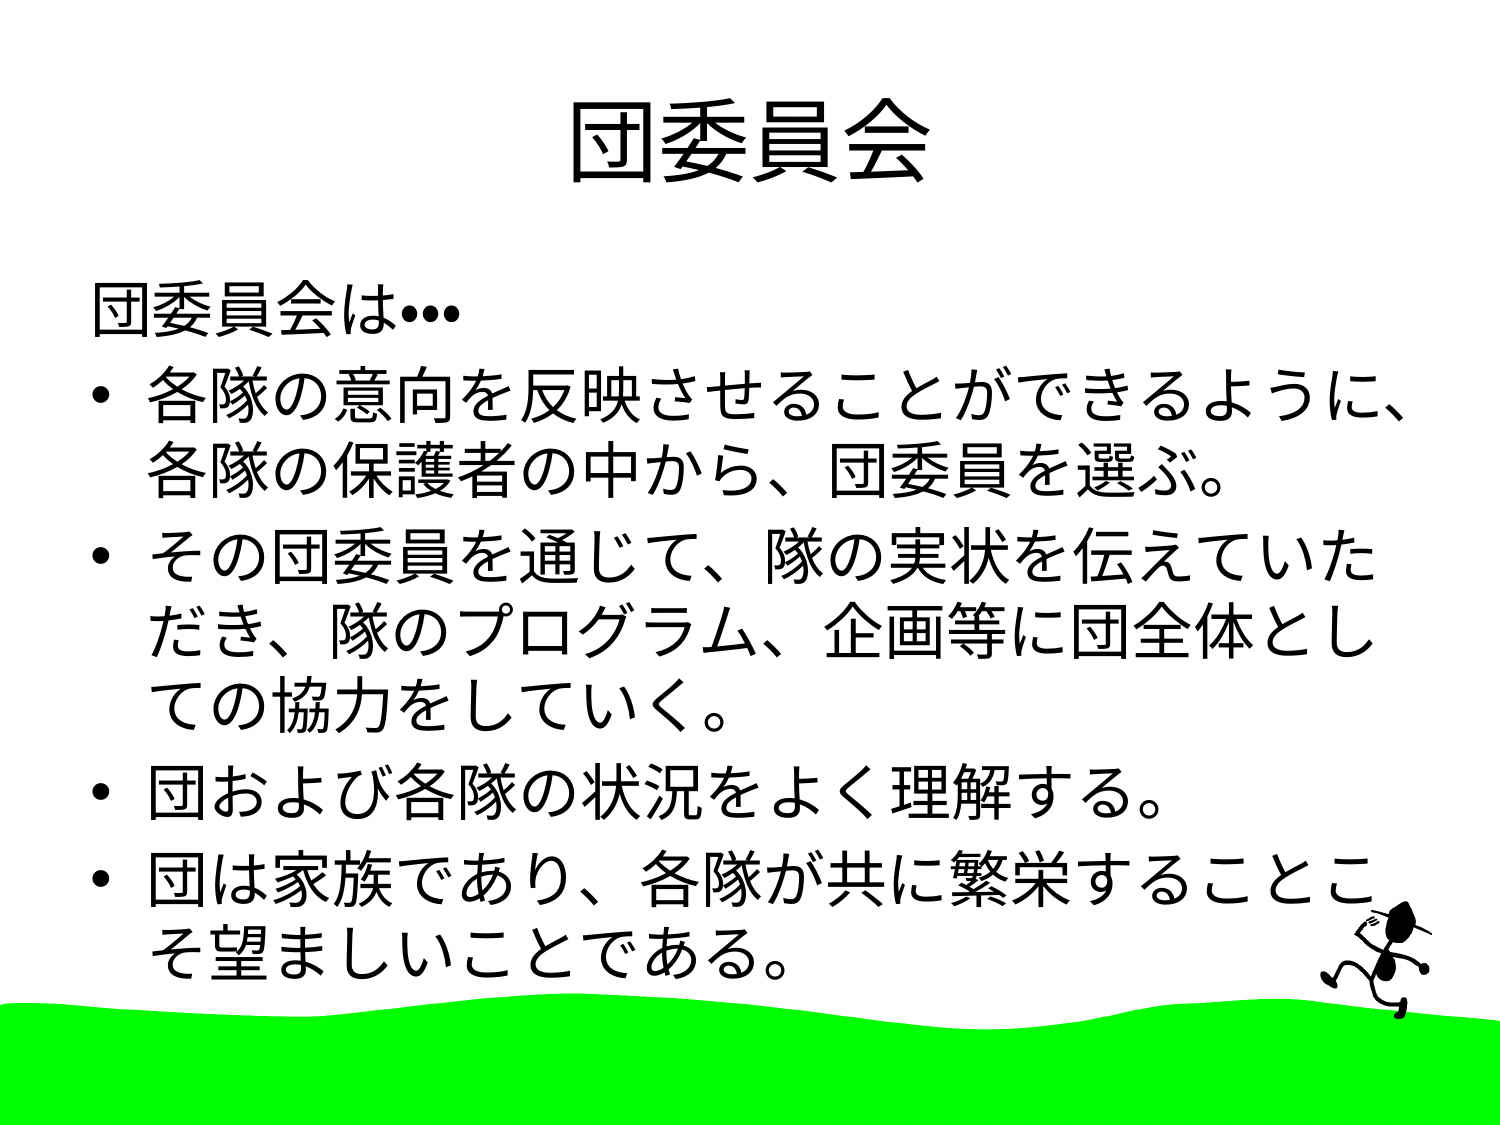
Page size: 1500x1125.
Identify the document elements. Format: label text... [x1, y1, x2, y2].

picture [0, 0, 1500, 1125]
title 団委員会 [75, 45, 1425, 233]
list 団委員会は・・・ 各隊の意向を反映させることができるように、各隊の保護者の中から、団委員を選ぶ。 その団委員を通じて、隊の実状を伝えていただき、隊のプログラム、企画等に団全体としての協力をしていく。 団および各隊の状況をよく理解する。 団は家族であり、各隊が共に繁栄することこそ望ましいことである。 [75, 262, 1425, 1005]
